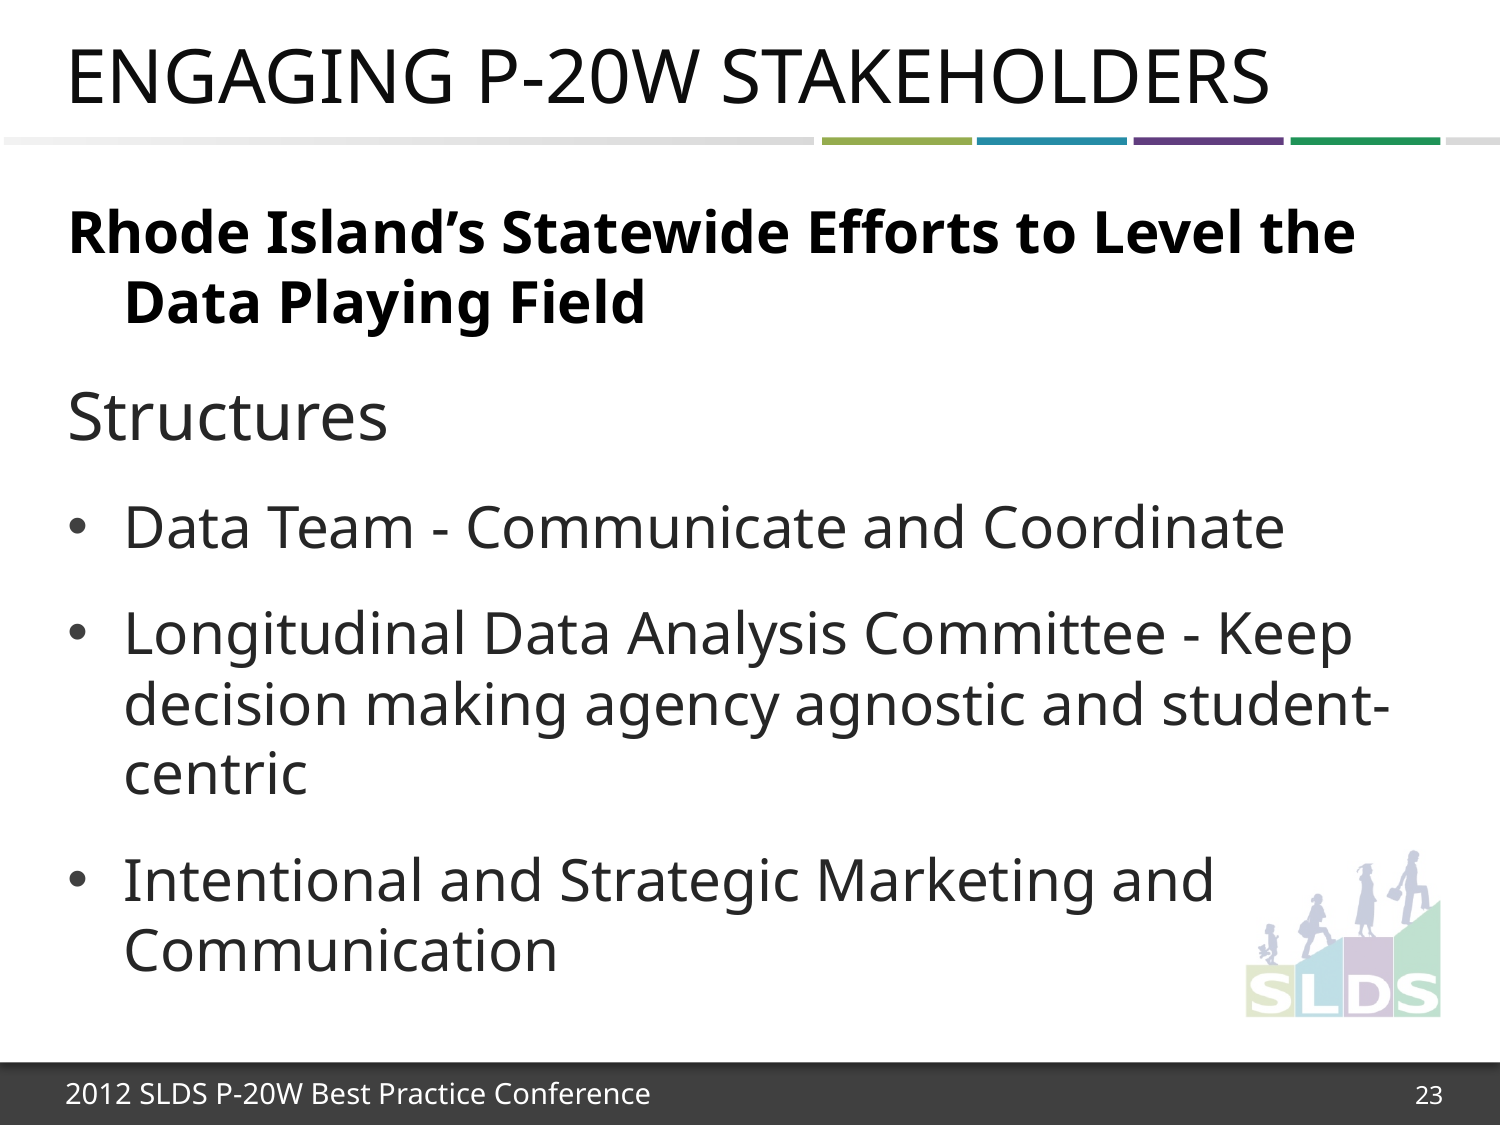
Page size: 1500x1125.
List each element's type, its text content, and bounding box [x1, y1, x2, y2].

list Rhode Island’s Statewide Efforts to Level the Data Playing Field Structures Data Team - Communicate and Coordinate Longitudinal Data Analysis Committee - Keep decision making agency agnostic and student-centric Intentional and Strategic Marketing and Communication [52, 187, 1453, 930]
title Engaging P-20W Stakeholders [50, 8, 1450, 138]
slide_number 23 [1108, 1067, 1459, 1125]
